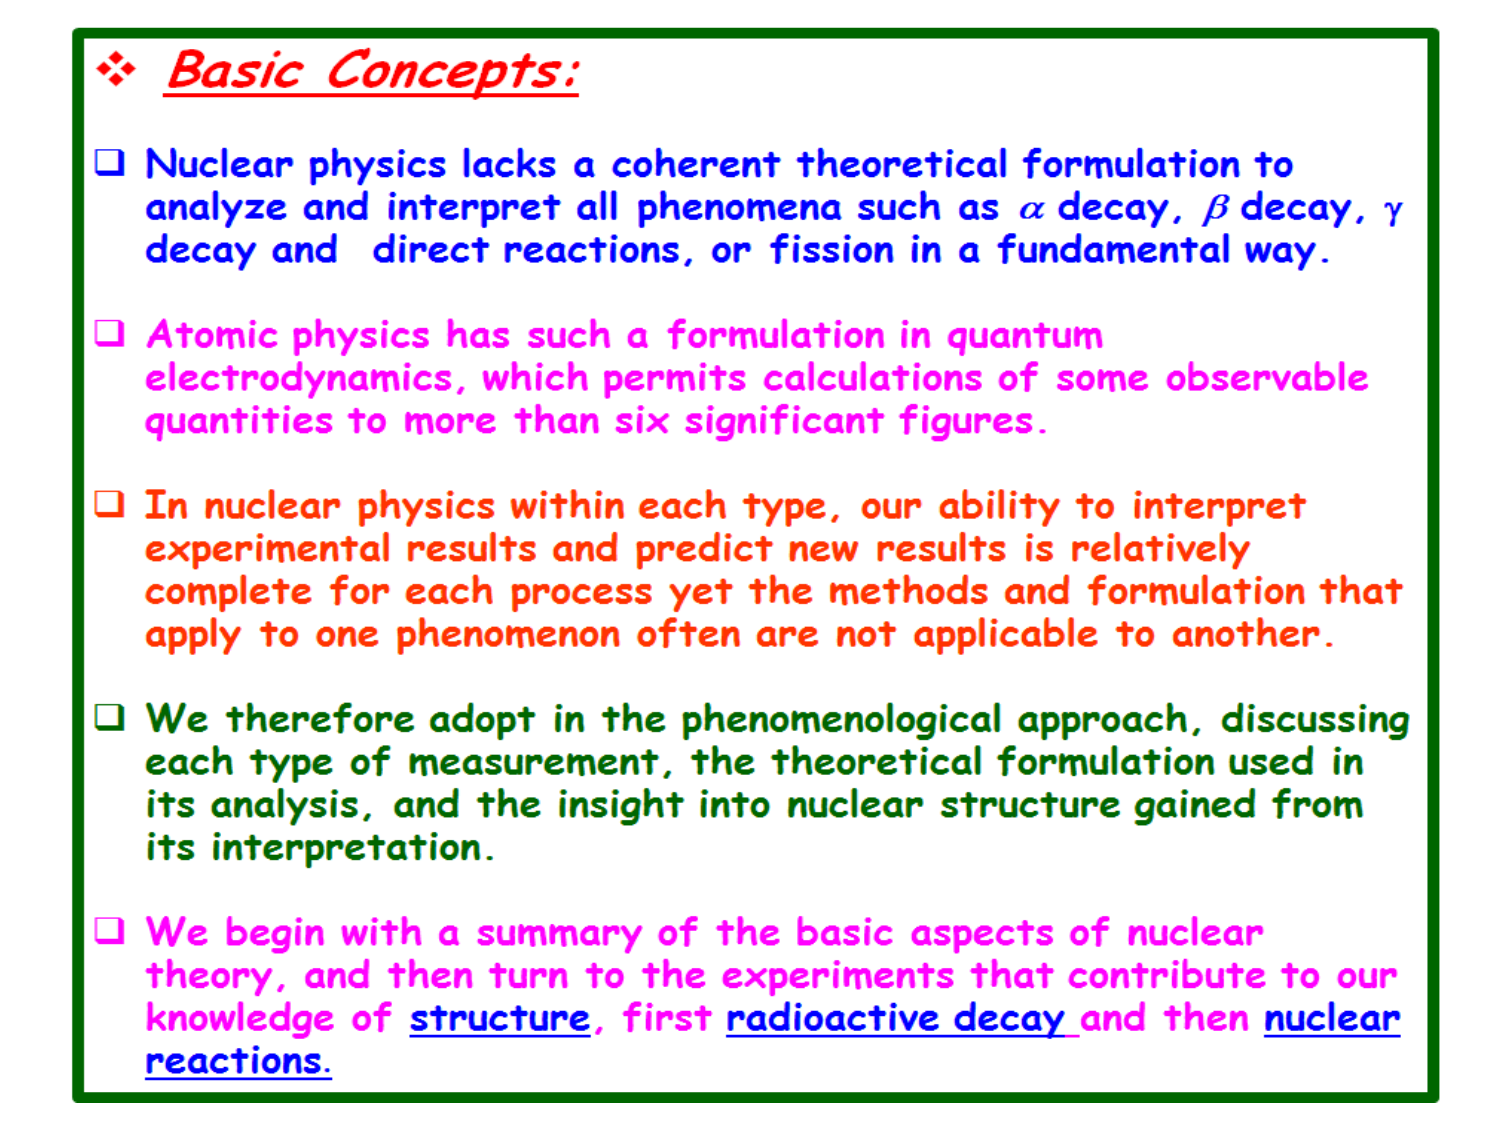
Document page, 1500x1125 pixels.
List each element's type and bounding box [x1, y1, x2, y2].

picture [62, 24, 1451, 1104]
